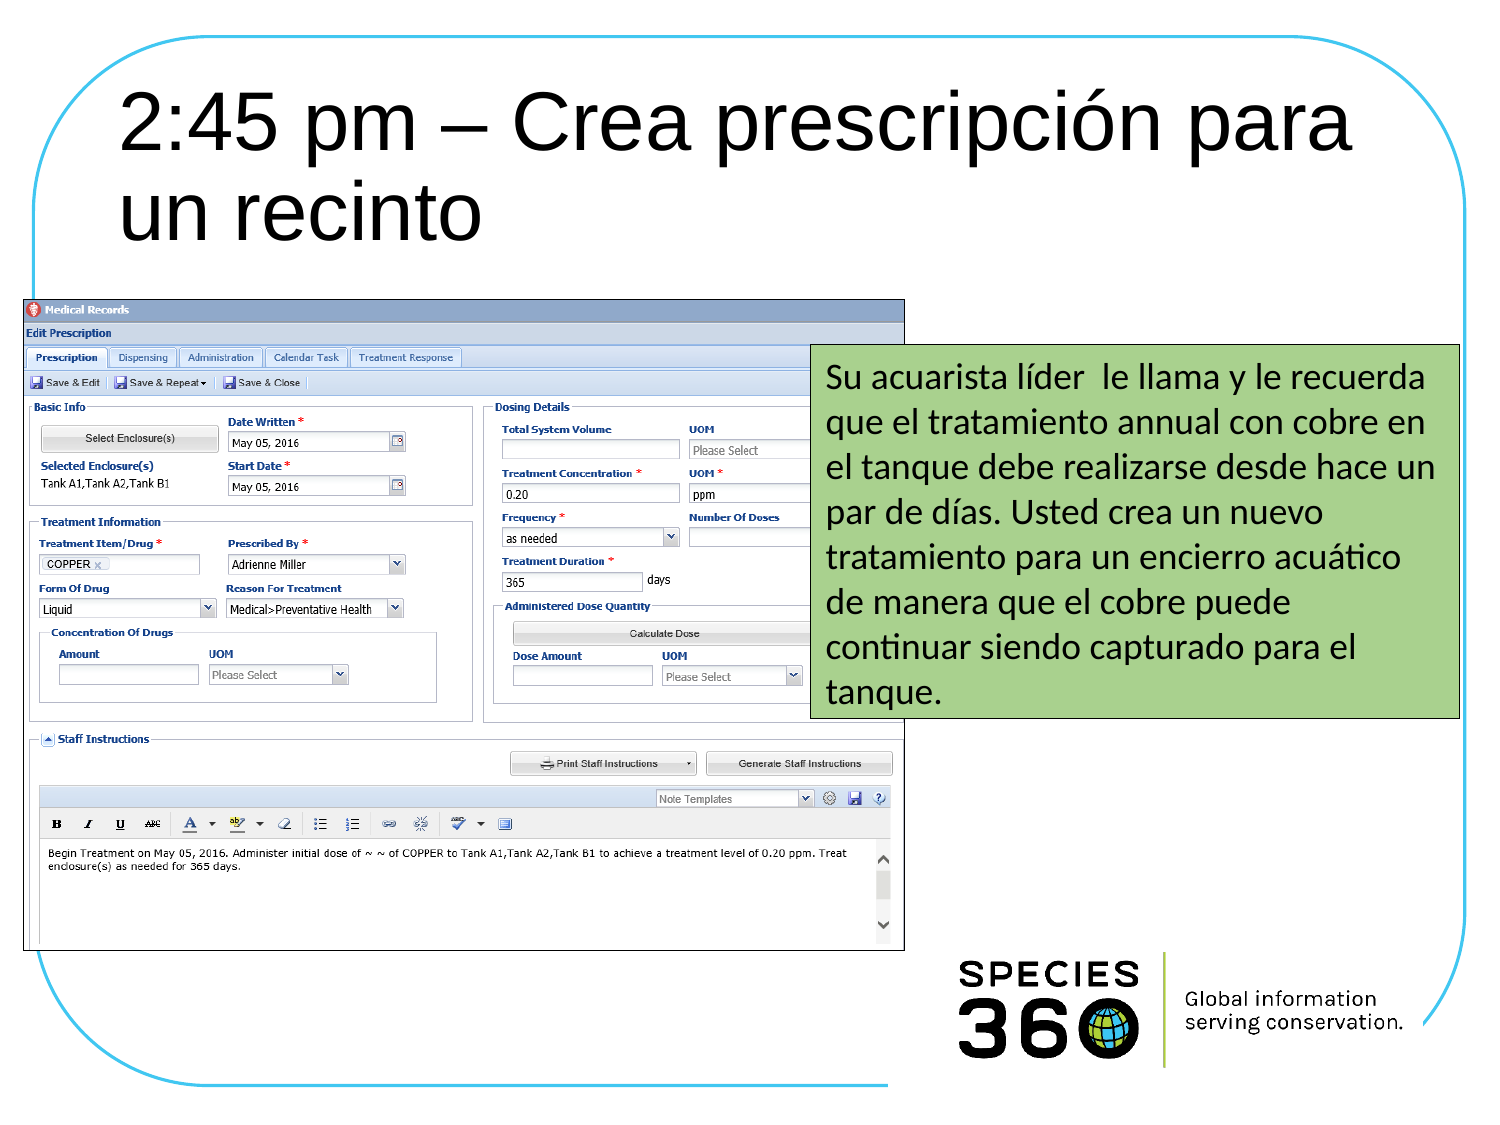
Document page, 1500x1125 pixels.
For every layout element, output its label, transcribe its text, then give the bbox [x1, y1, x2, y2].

title 2:45 pm – Crea prescripción para un recinto [103, 59, 1397, 278]
text_box Su acuarista líder le llama y le recuerda que el tratamiento annual con cobre en el tanque debe realizarse desde hace un par de días. Usted crea un nuevo tratamiento para un encierro acuático de manera que el cobre puede continuar siendo capturado para el tanque. [905, 344, 1460, 719]
picture [23, 299, 905, 951]
picture [954, 944, 1407, 1075]
